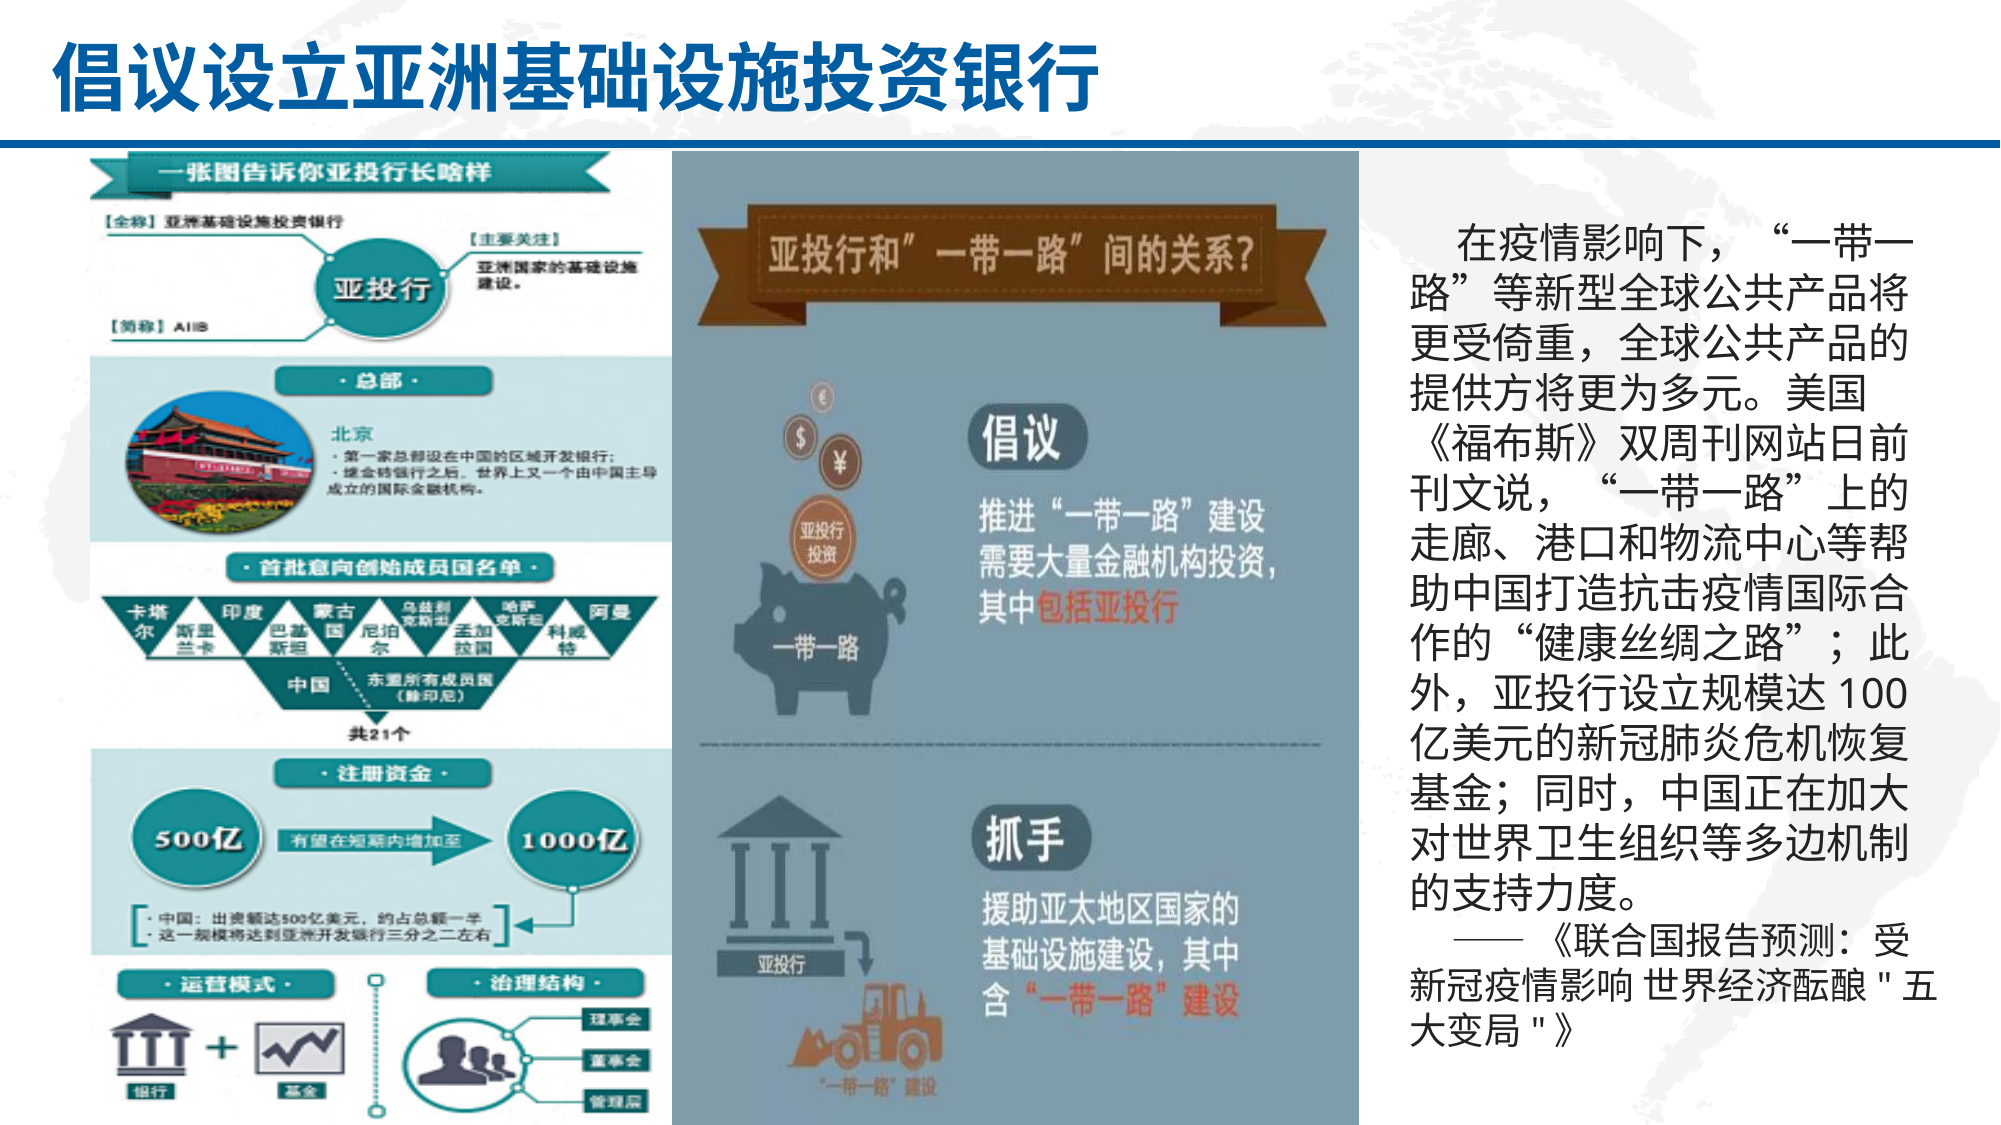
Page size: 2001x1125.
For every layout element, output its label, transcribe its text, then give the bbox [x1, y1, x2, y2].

title 倡议设立亚洲基础设施投资银行 [36, 18, 1240, 130]
text_box 在疫情影响下，“一带一路”等新型全球公共产品将更受倚重，全球公共产品的提供方将更为多元。美国《福布斯》双周刊网站日前刊文说，“一带一路”上的走廊、港口和物流中心等帮助中国打造抗击疫情国际合作的“健康丝绸之路”；此外，亚投行设立规模达100亿美元的新冠肺炎危机恢复基金；同时，中国正在加大对世界卫生组织等多边机制的支持力度。 ——《联合国报告预测：受新冠疫情影响 世界经济酝酿"五大变局"》 [1394, 209, 1960, 1060]
picture [0, 0, 2001, 1125]
